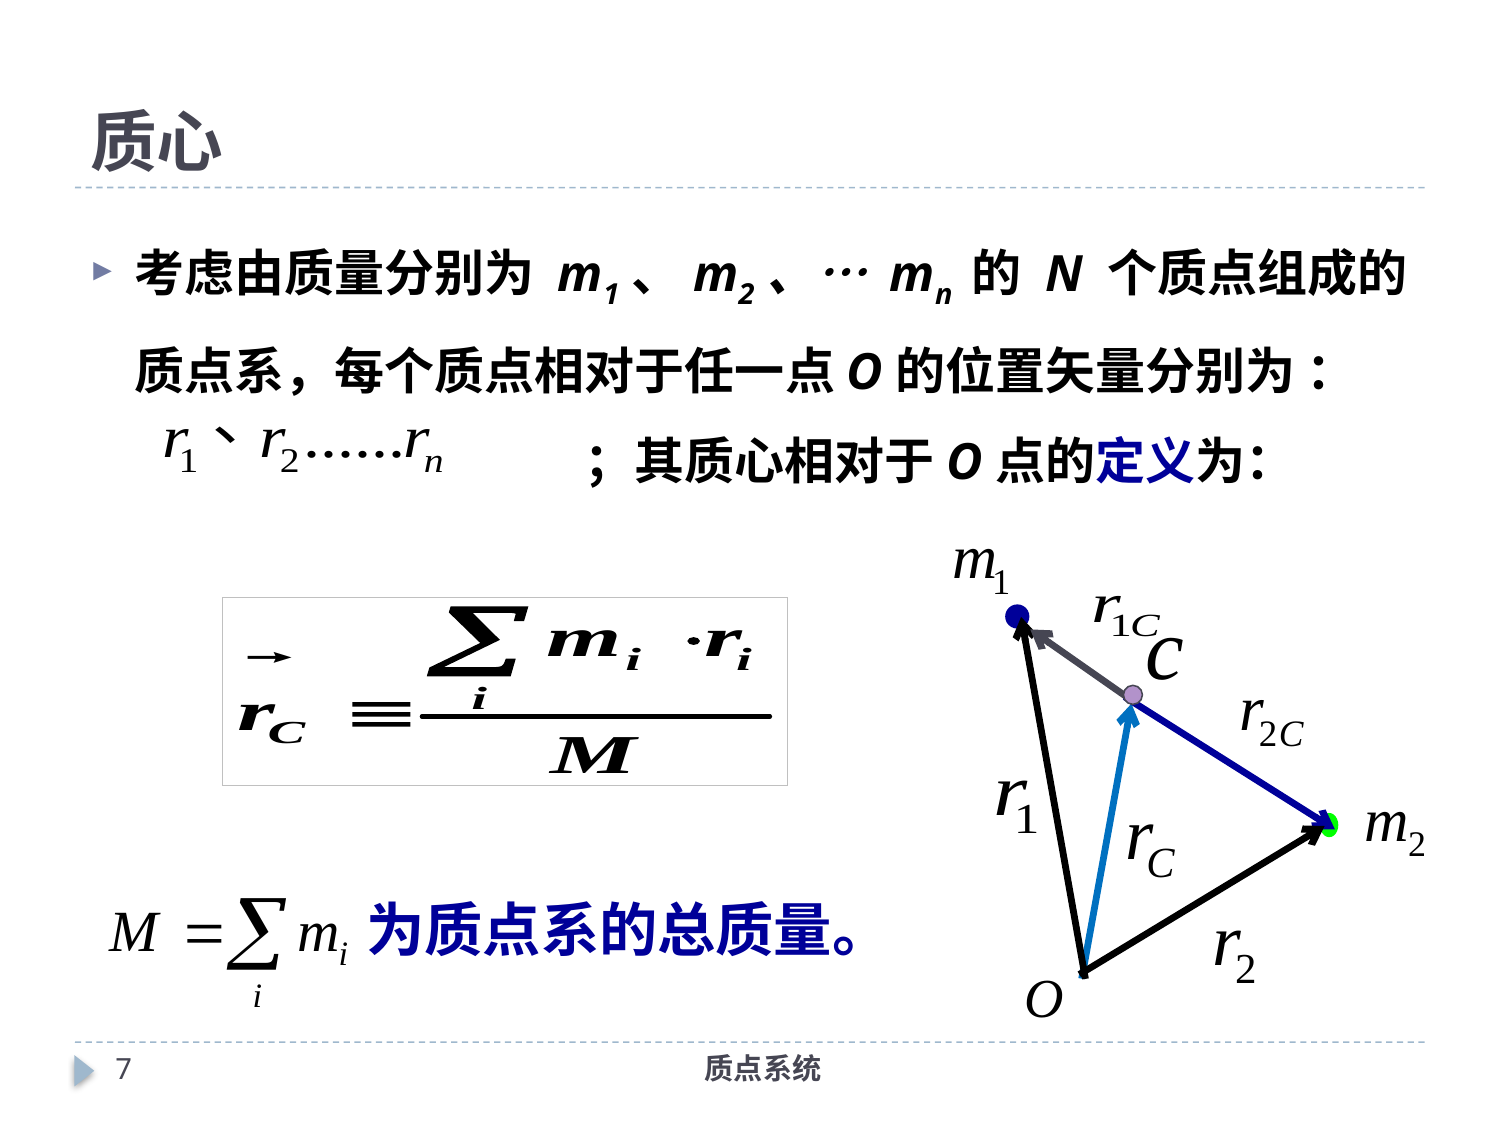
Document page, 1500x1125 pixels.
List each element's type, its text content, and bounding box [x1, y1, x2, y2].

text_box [99, 885, 908, 1020]
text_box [152, 398, 459, 488]
footer 质点系统 [475, 1042, 1051, 1103]
list 考虑由质量分别为 m1、m2、… mn 的 N 个质点组成的质点系，每个质点相对于任一点O的位置矢量分别为 ： ；其质心相对于O点的定义为： [74, 199, 1426, 505]
title 质心 [74, 24, 1426, 188]
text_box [222, 597, 789, 786]
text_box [942, 516, 1438, 1032]
slide_number 7 [100, 1042, 426, 1103]
